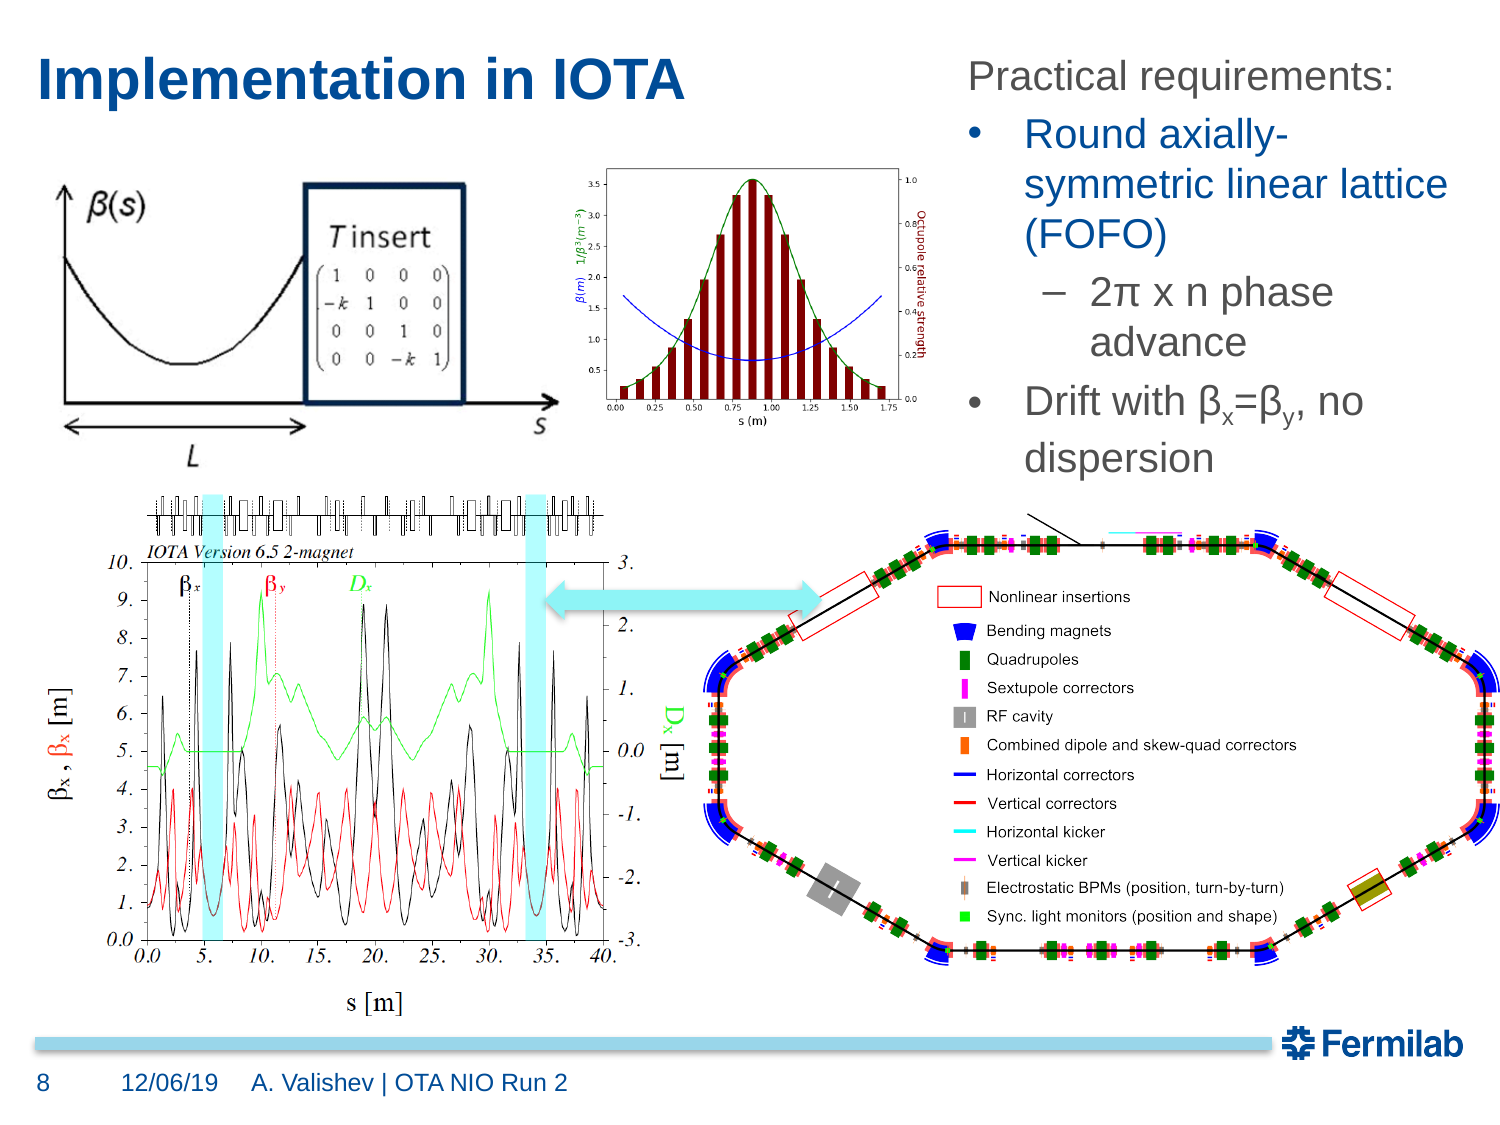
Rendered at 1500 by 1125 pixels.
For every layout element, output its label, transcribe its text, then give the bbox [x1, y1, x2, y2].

picture [1282, 1026, 1463, 1060]
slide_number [120, 1066, 232, 1107]
picture [703, 513, 1500, 967]
picture [36, 477, 695, 1024]
slide_number 8 [36, 1066, 105, 1106]
title Implementation in IOTA [37, 41, 1463, 112]
picture [566, 158, 934, 435]
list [50, 174, 567, 475]
text_box Practical requirements: Round axially-symmetric linear lattice (FOFO) 2π x n phase advance Drift with βx=βy, no dispersion [967, 48, 1463, 440]
footer A. Valishev | OTA NIO Run 2 [251, 1066, 1279, 1107]
